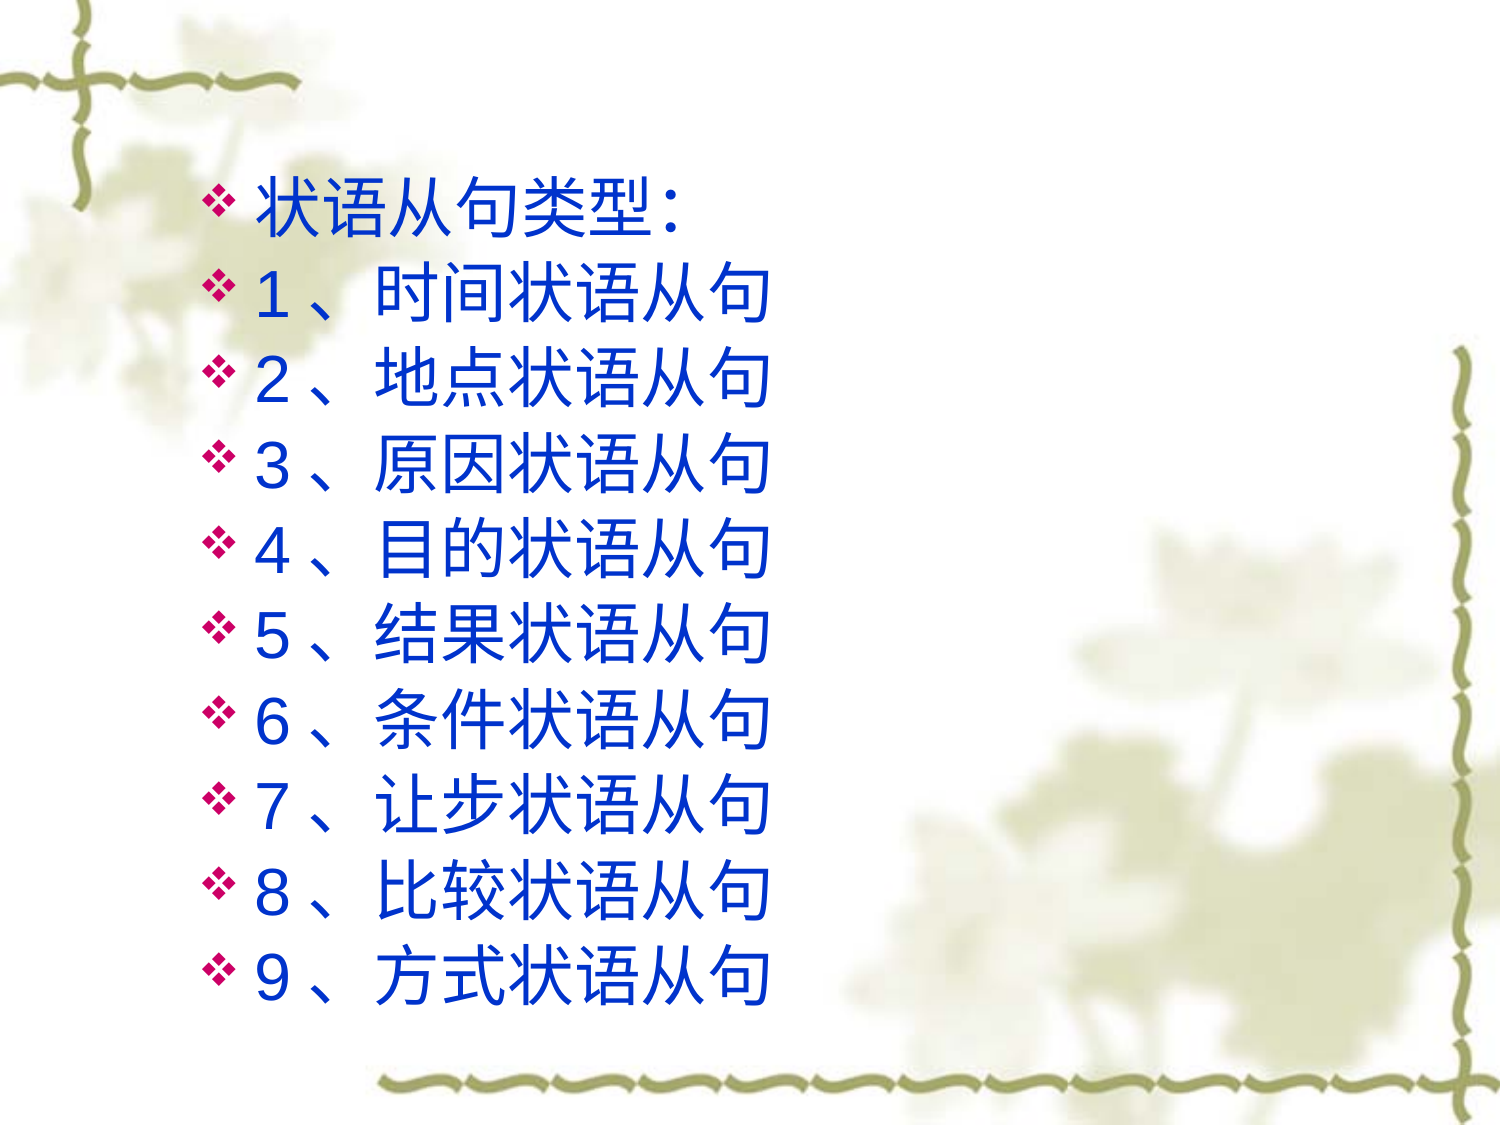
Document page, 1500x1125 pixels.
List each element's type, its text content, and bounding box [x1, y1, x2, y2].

list 状语从句类型： 1、时间状语从句 2、地点状语从句 3、原因状语从句 4、目的状语从句 5、结果状语从句 6、条件状语从句 7、让步状语从句 8、比较状语从句 9、方式状语从句 [182, 166, 1166, 1125]
picture [0, 0, 1500, 1125]
